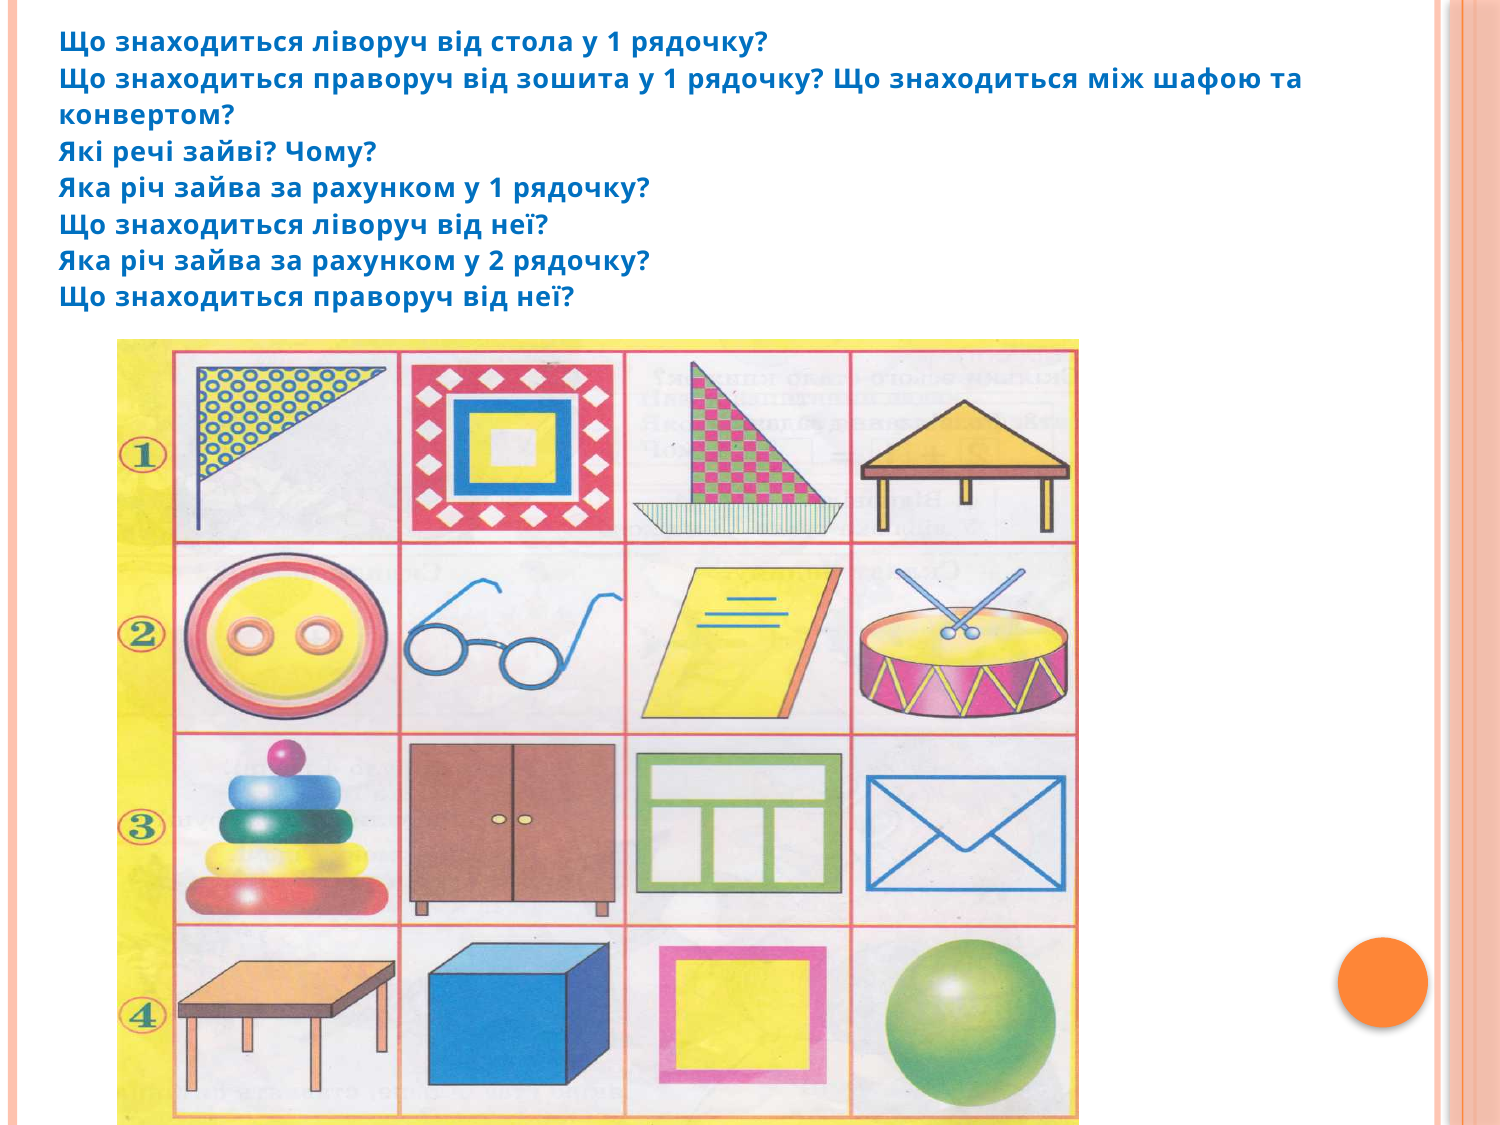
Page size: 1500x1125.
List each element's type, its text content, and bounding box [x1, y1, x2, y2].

picture [116, 339, 1079, 1125]
table_header Що знаходиться ліворуч від стола у 1 рядочку? Що знаходиться праворуч від зошита у 1 рядочку? Що знаходиться між шафою та конвертом? Які речі зайві? Чому? Яка річ зайва за рахунком у 1 рядочку? Що знаходиться ліворуч від неї? Яка річ зайва за рахунком у 2 рядочку? Що знаходиться праворуч від неї? [59, 23, 1418, 340]
